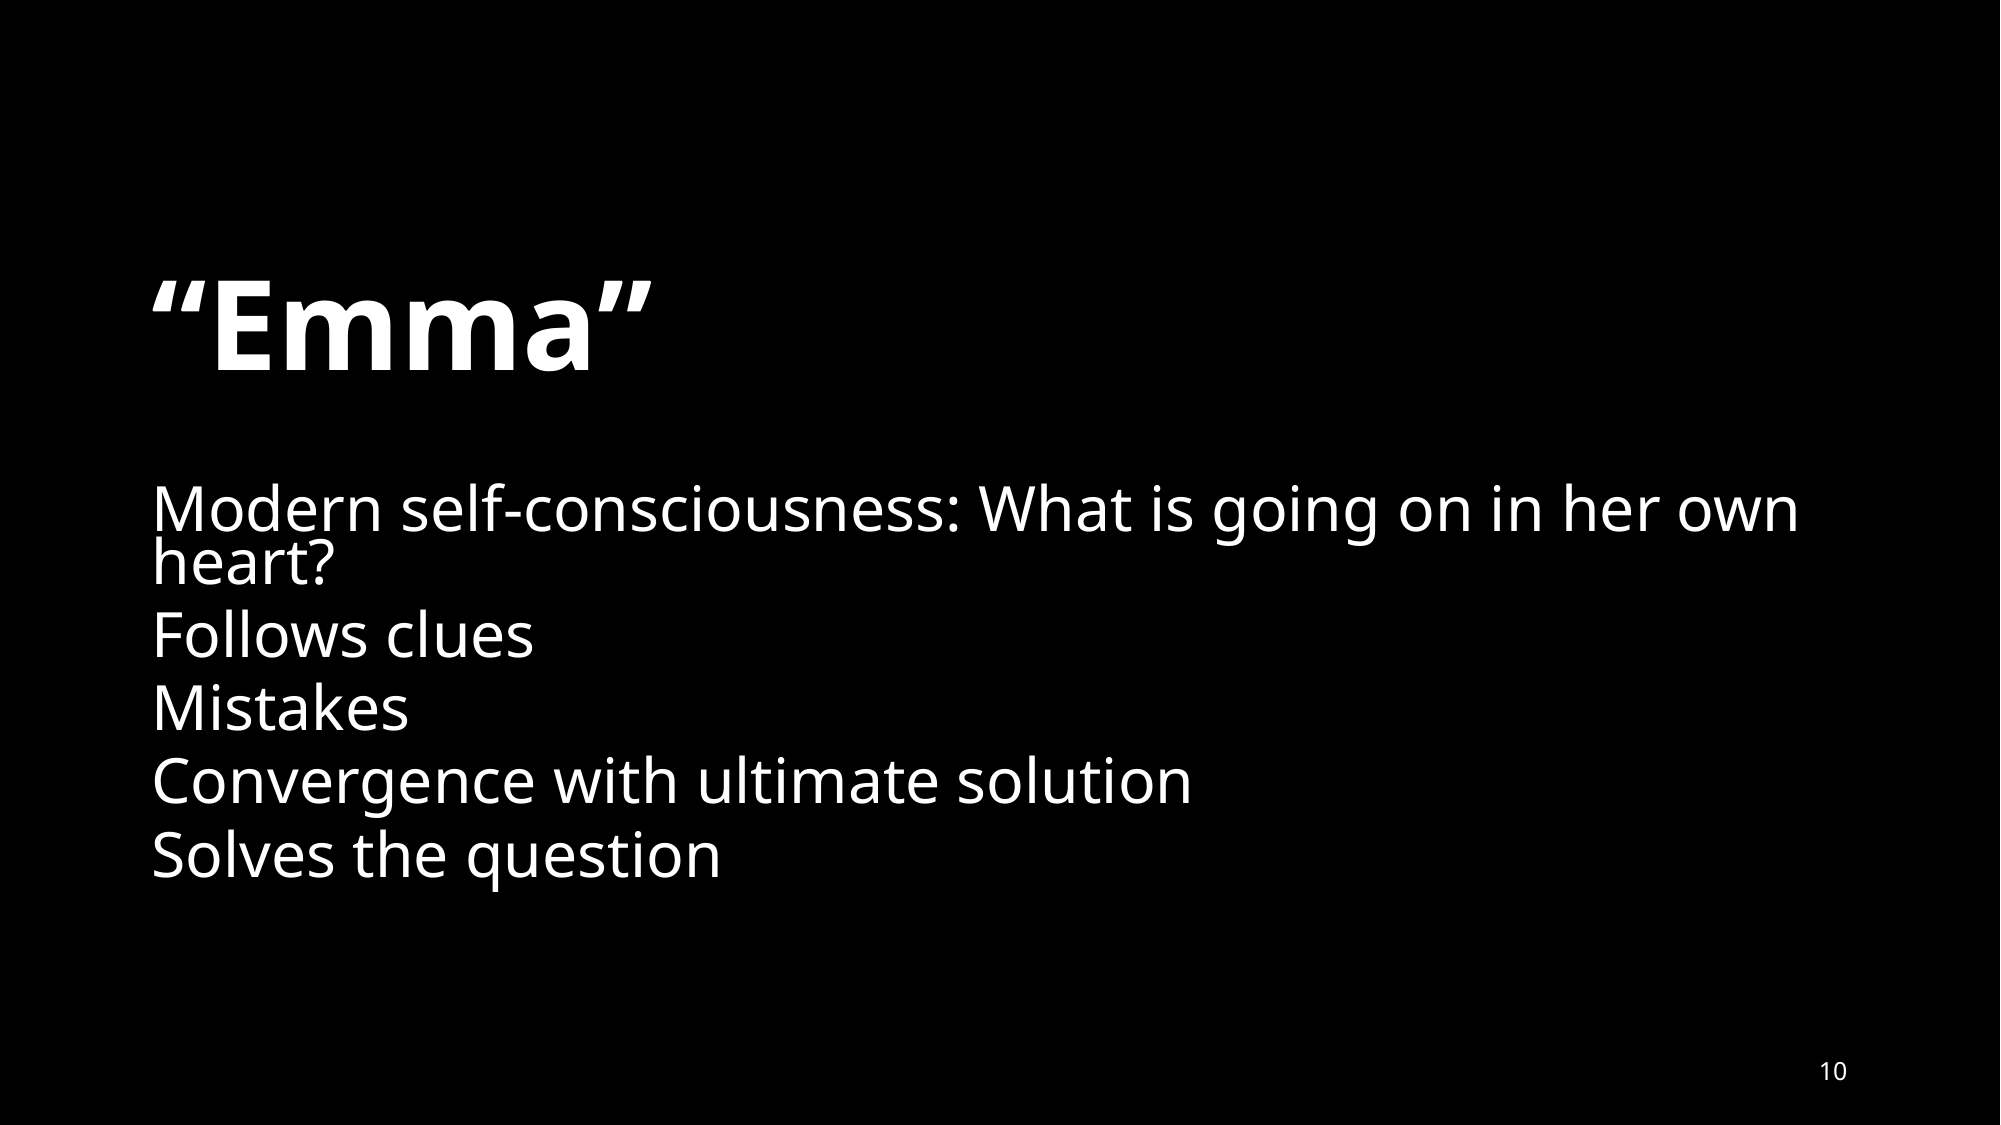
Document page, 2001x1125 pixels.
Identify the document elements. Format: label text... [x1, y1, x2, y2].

list Modern self-consciousness: What is going on in her own heart? Follows clues Mistakes Convergence with ultimate solution Solves the question [136, 482, 1862, 1043]
title “Emma” [136, 96, 1862, 406]
slide_number ‹#› [1412, 1042, 1863, 1103]
